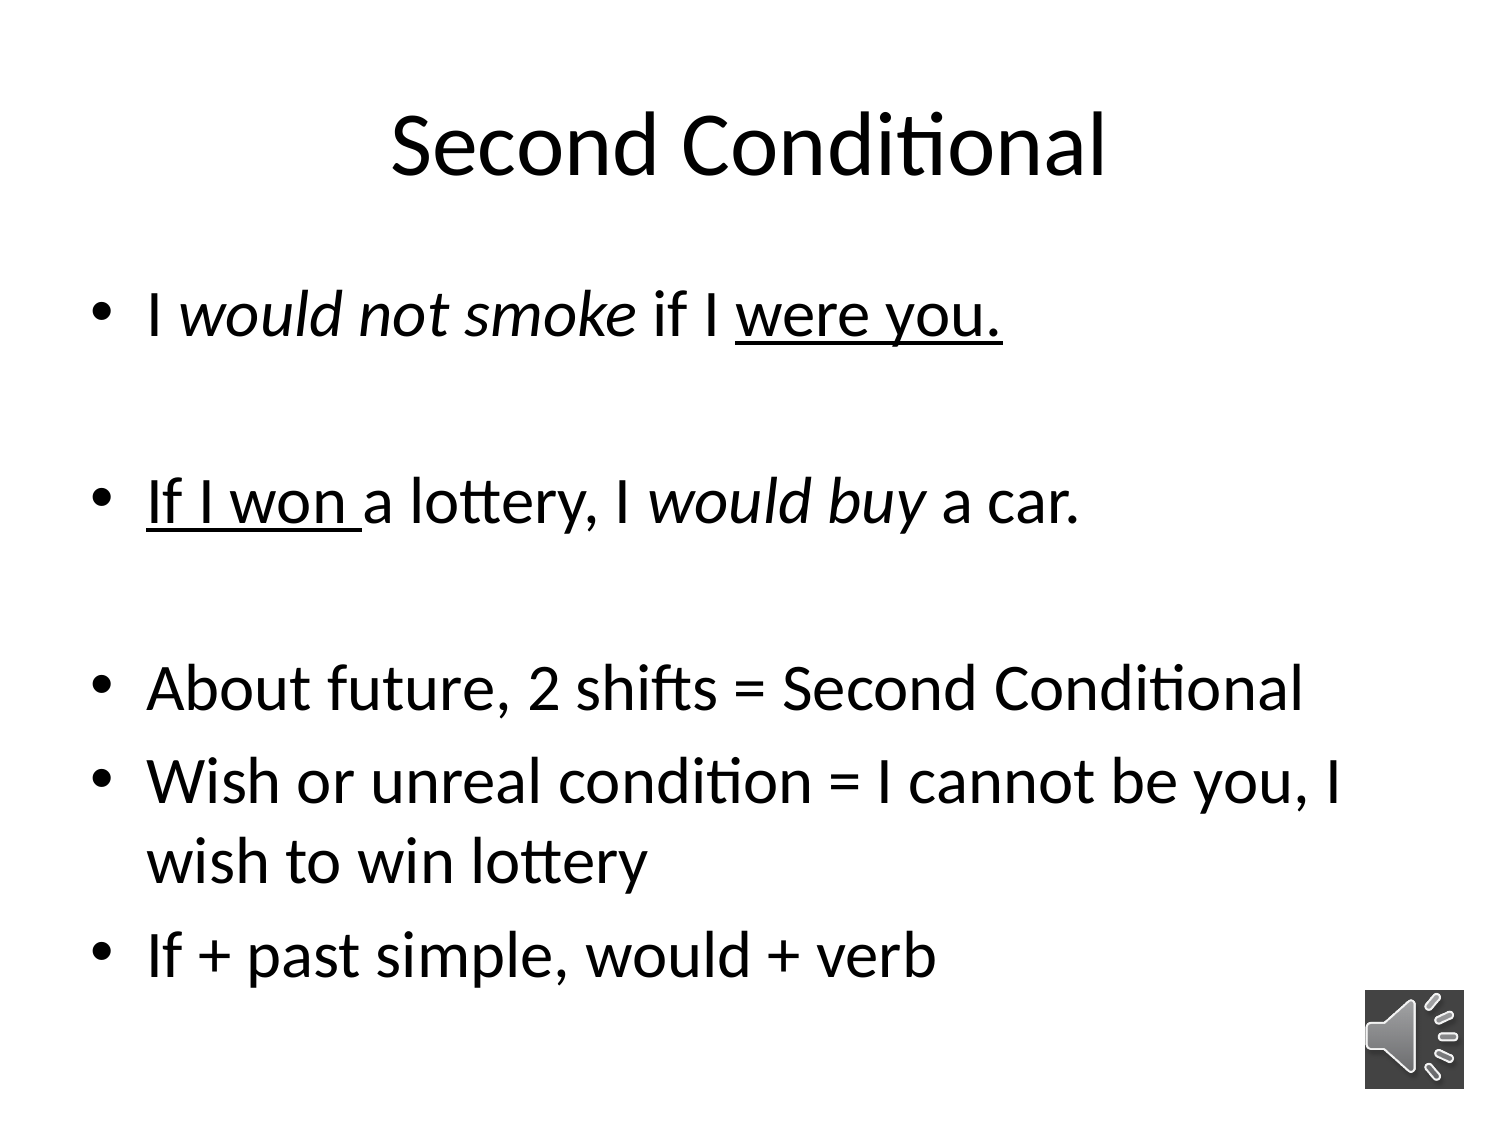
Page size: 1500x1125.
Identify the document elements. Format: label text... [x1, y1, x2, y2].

list I would not smoke if I were you. If I won a lottery, I would buy a car. About future, 2 shifts = Second Conditional Wish or unreal condition = I cannot be you, I wish to win lottery If + past simple, would + verb [75, 262, 1425, 1005]
picture [1364, 989, 1465, 1090]
title Second Conditional [75, 45, 1425, 233]
